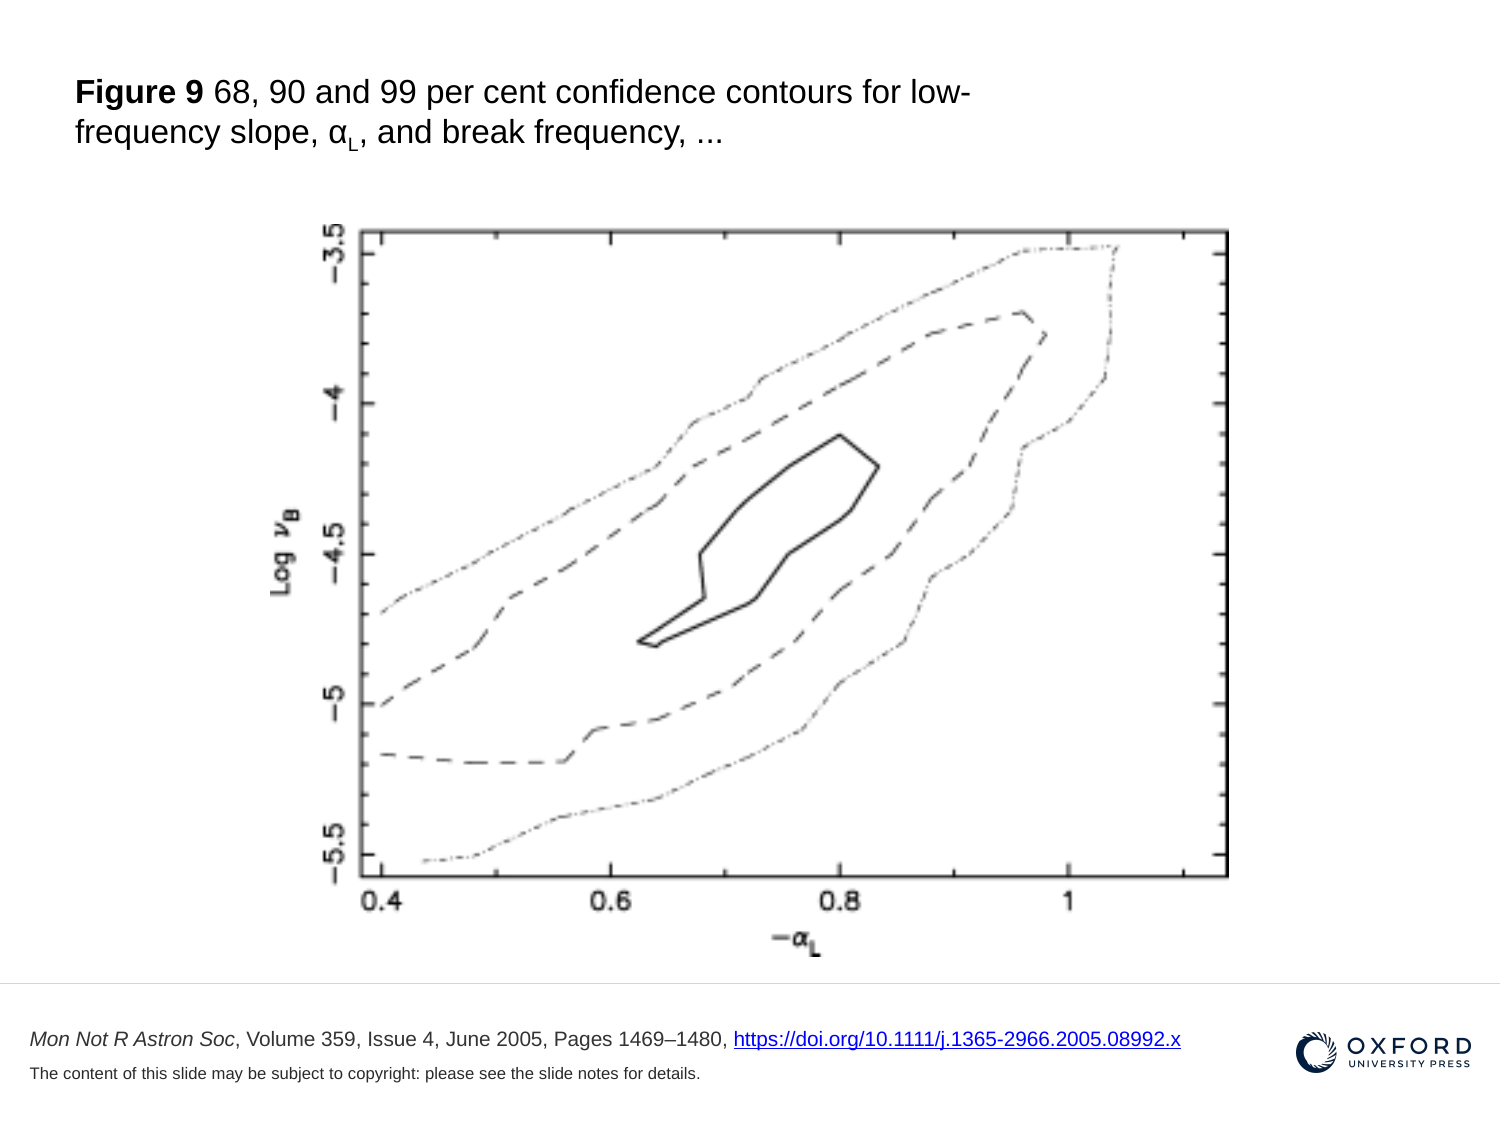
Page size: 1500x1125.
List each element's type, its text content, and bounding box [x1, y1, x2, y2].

title Figure 9 68, 90 and 99 per cent confidence contours for low-frequency slope, αL, and break frequency, ... [75, 69, 1078, 171]
picture [270, 224, 1229, 957]
footer Mon Not R Astron Soc, Volume 359, Issue 4, June 2005, Pages 1469–1480, https://doi.org/10.1111/j.1365-2966.2005.08992.x The content of this slide may be subject to copyright: please see the slide notes for details. [0, 983, 1260, 1125]
picture [1296, 1032, 1471, 1073]
